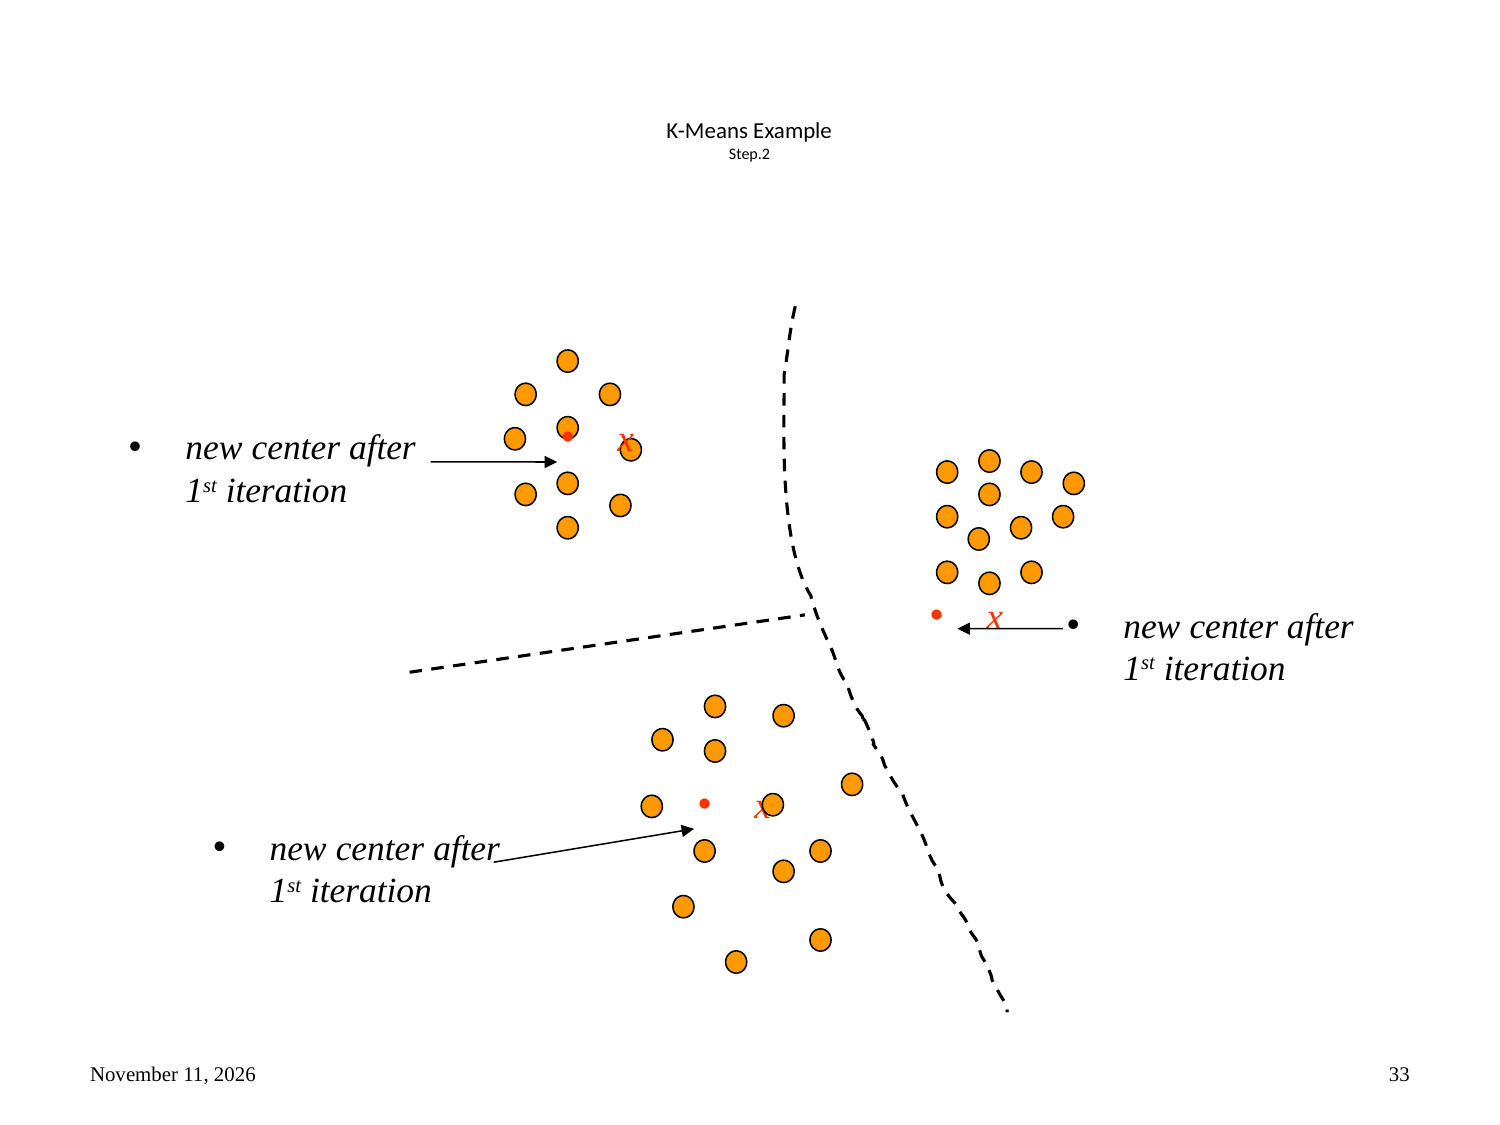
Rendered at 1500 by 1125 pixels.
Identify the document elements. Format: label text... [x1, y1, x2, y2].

title K-Means Example Step.2 [114, 79, 1385, 200]
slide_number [75, 1042, 425, 1103]
slide_number 33 [1074, 1042, 1425, 1103]
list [114, 306, 1385, 1013]
